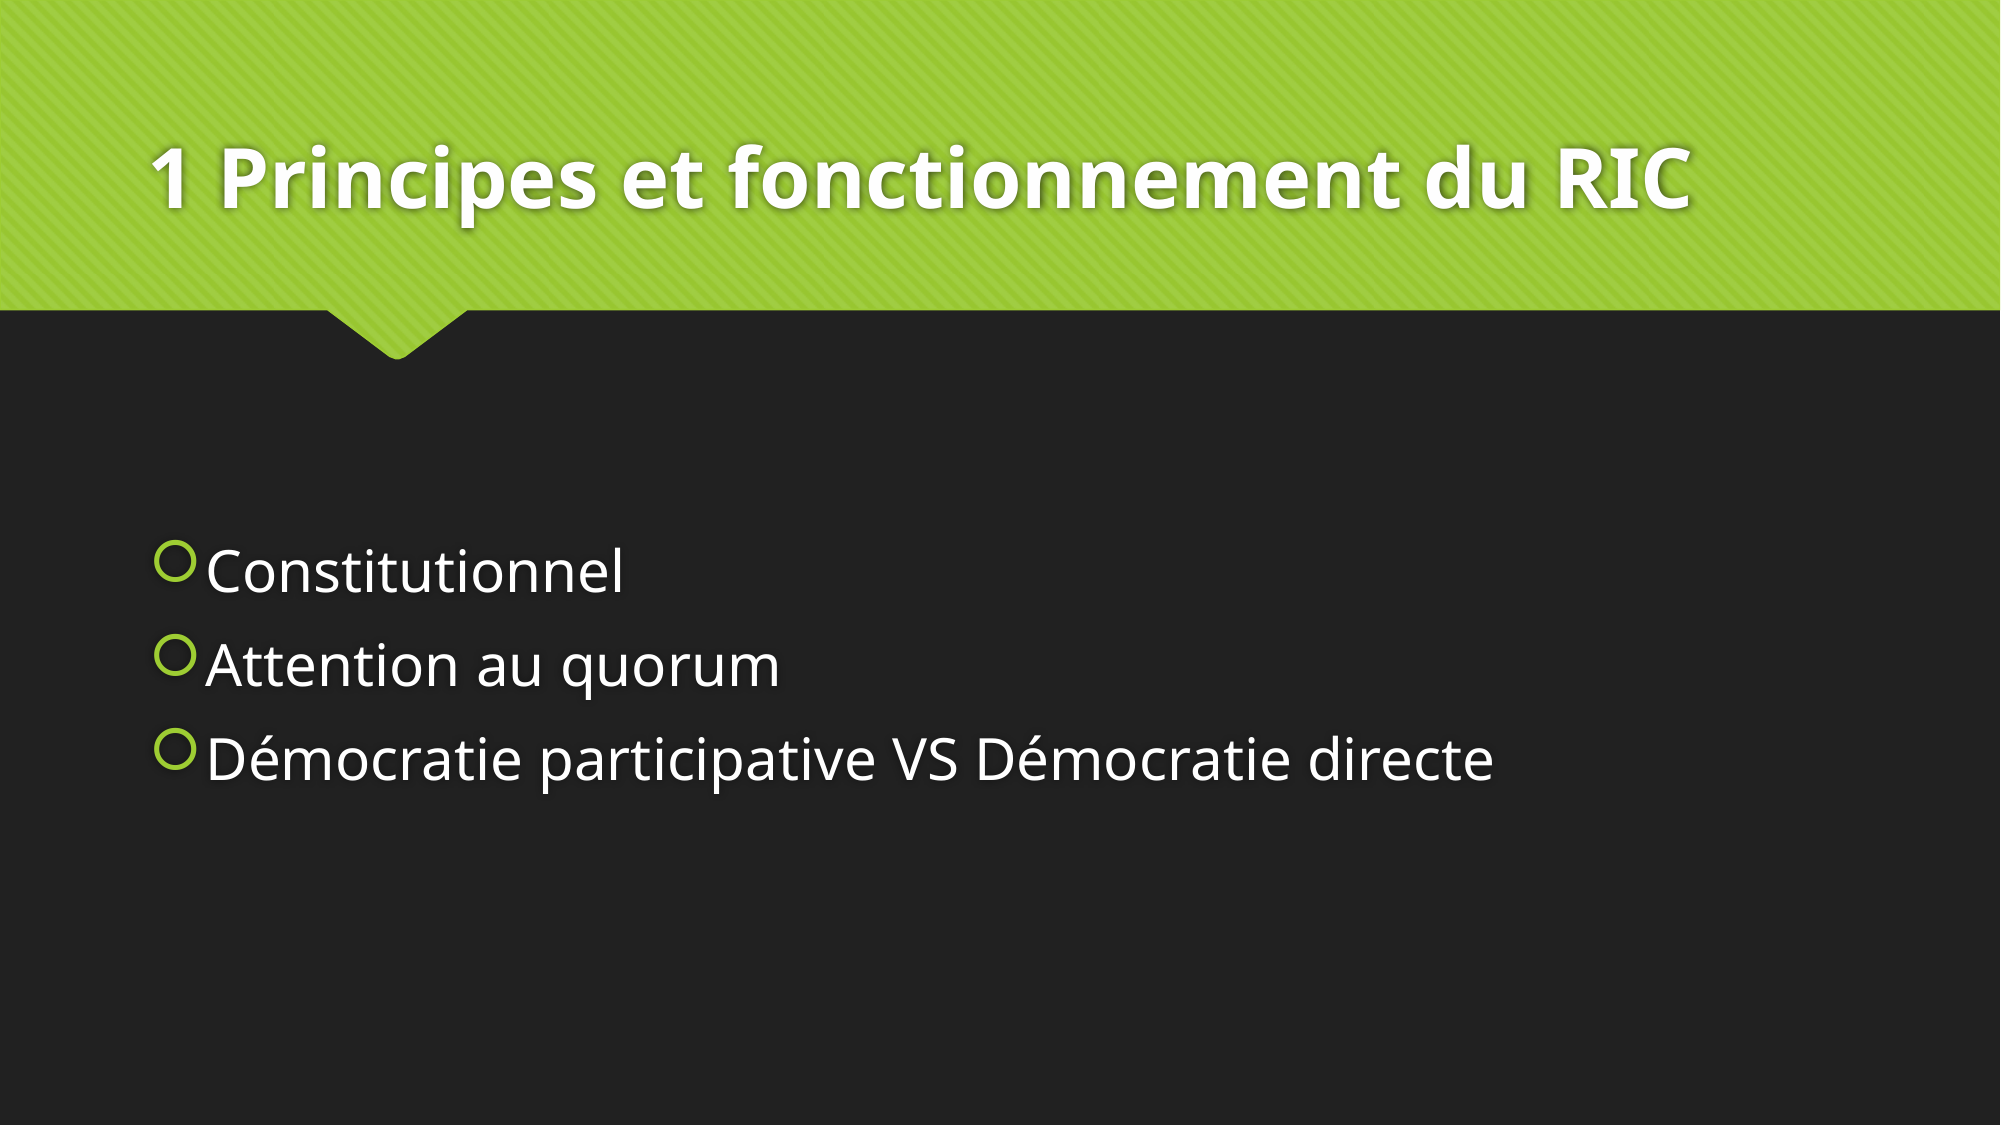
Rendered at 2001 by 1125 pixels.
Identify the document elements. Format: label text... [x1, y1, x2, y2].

list Constitutionnel Attention au quorum Démocratie participative VS Démocratie directe [134, 364, 1866, 962]
title 1 Principes et fonctionnement du RIC [132, 73, 1868, 233]
